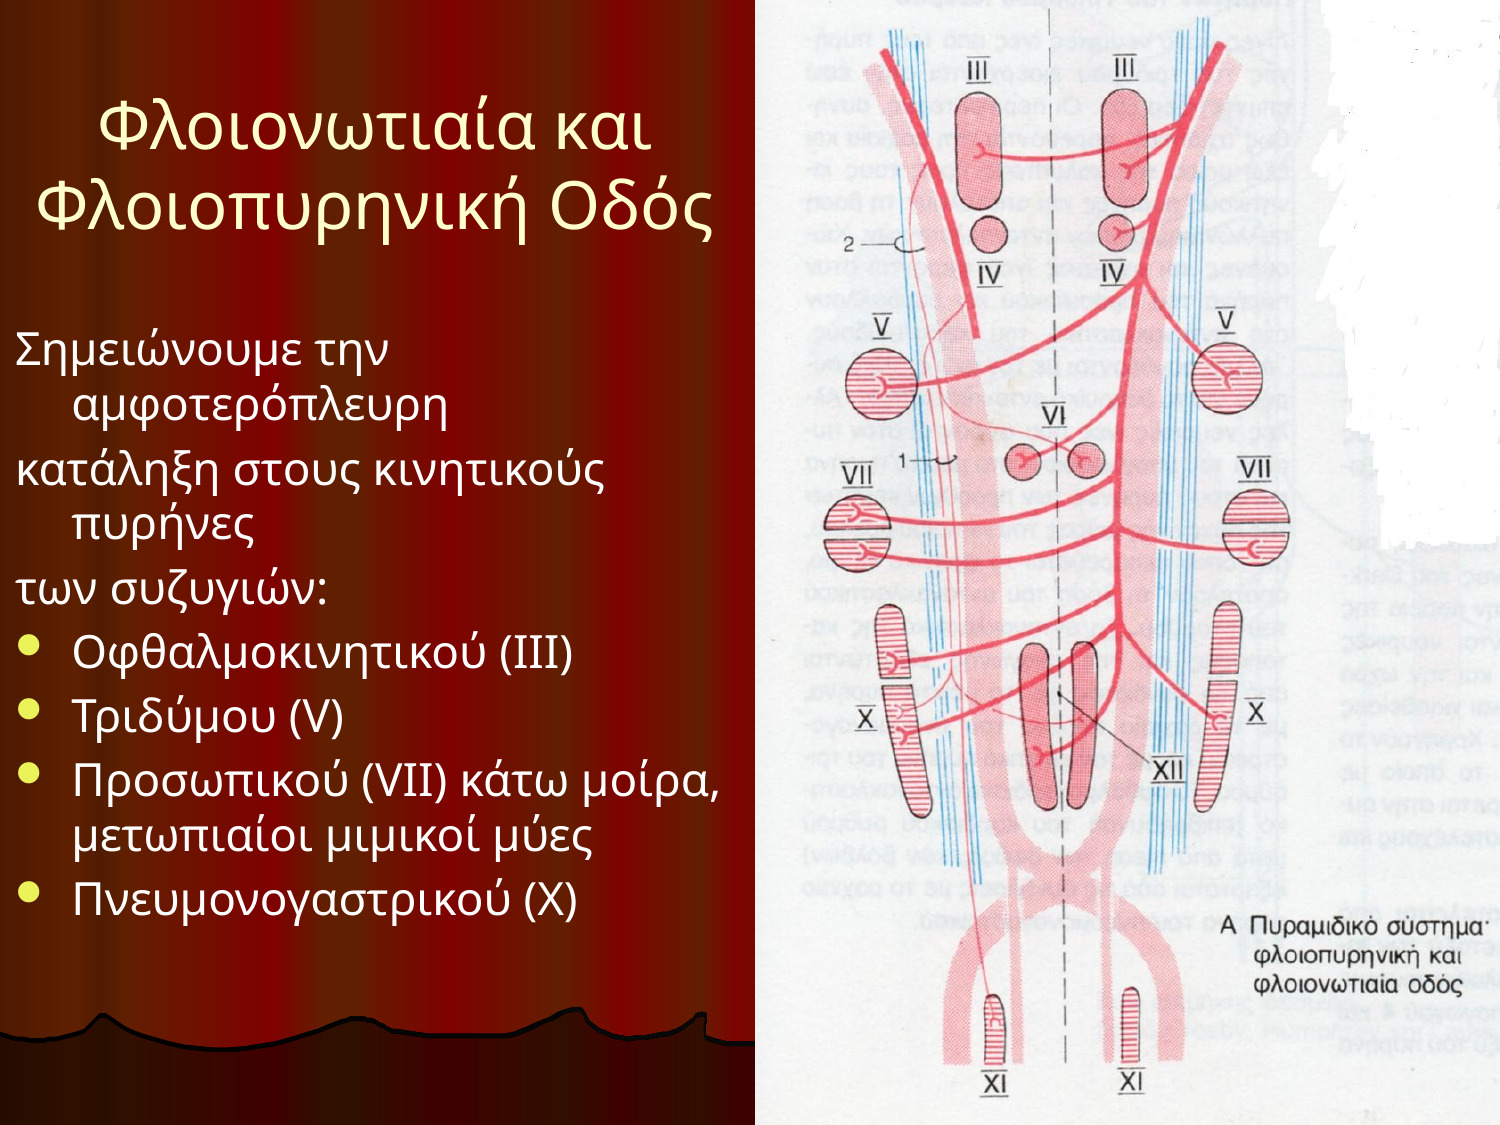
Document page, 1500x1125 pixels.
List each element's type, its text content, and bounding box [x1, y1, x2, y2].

list Σημειώνουμε την αμφοτερόπλευρη κατάληξη στους κινητικούς πυρήνες των συζυγιών: Οφθαλμοκινητικού (ΙΙΙ) Τριδύμου (V) Προσωπικού (VII) κάτω μοίρα, μετωπιαίοι μιμικοί μύες Πνευμονογαστρικού (Χ) [0, 312, 749, 1125]
title Φλοιονωτιαία και Φλοιοπυρηνική Οδός [0, 0, 751, 312]
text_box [754, 0, 1500, 1125]
